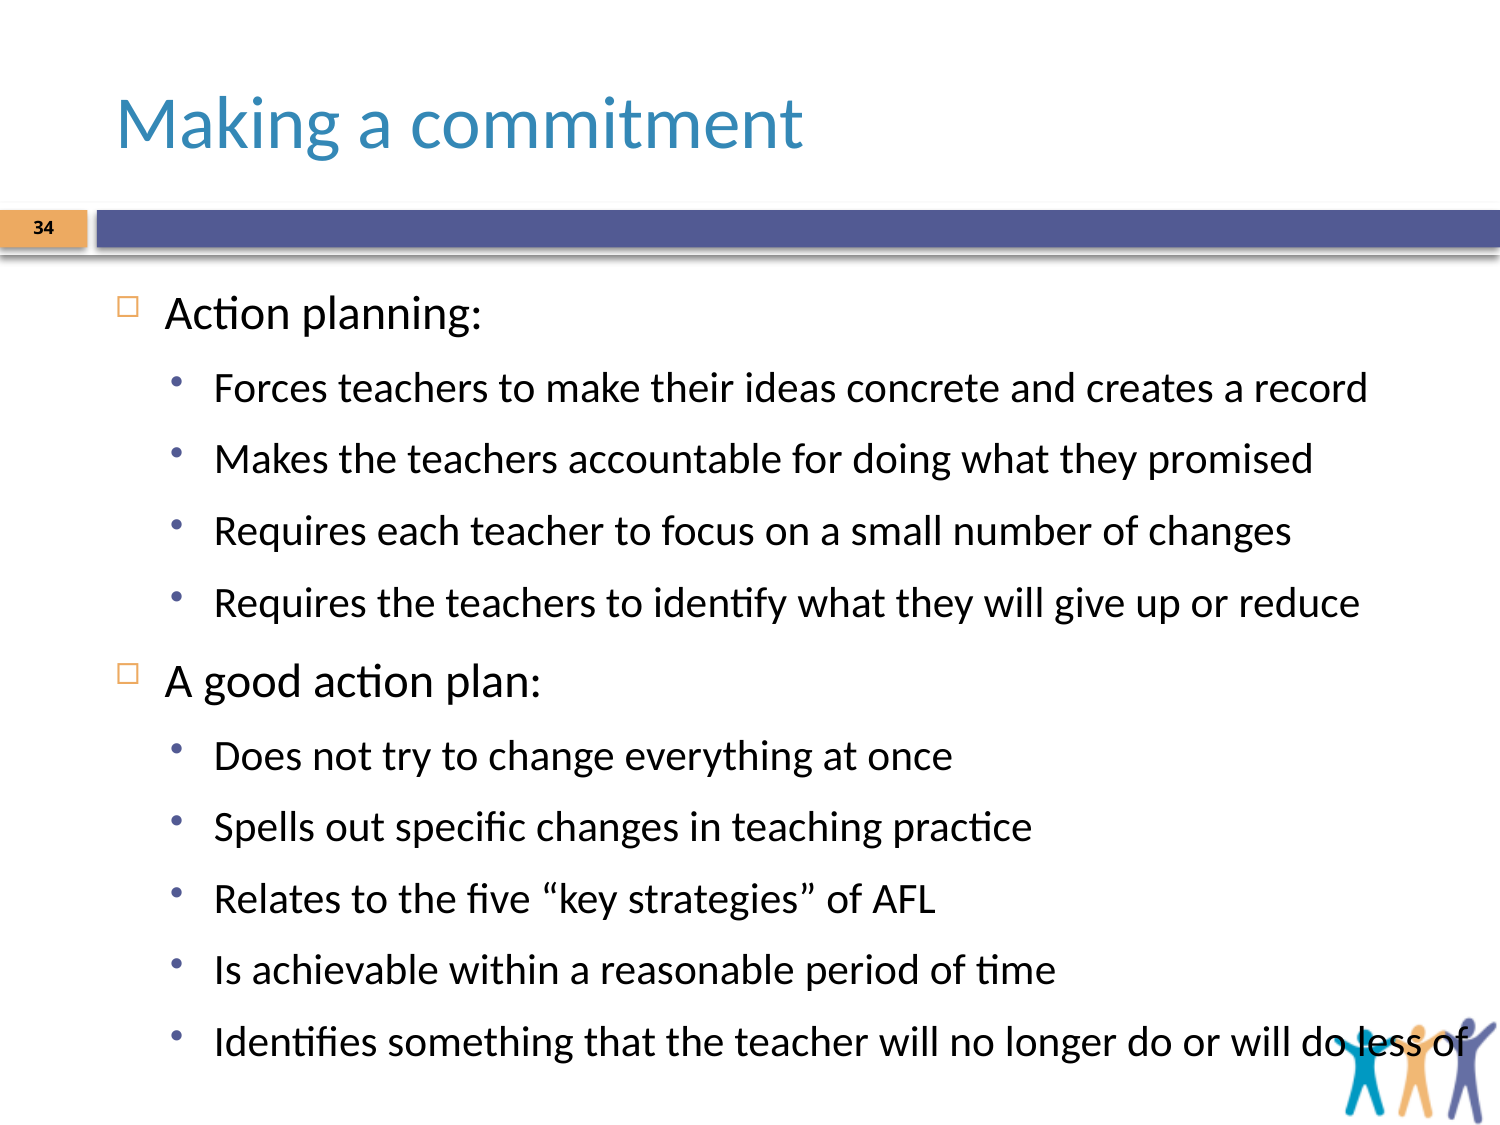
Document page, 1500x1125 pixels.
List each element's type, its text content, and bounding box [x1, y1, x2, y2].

list Action planning: Forces teachers to make their ideas concrete and creates a record Makes the teachers accountable for doing what they promised Requires each teacher to focus on a small number of changes Requires the teachers to identify what they will give up or reduce A good action plan: Does not try to change everything at once Spells out specific changes in teaching practice Relates to the five “key strategies” of AFL Is achievable within a reasonable period of time Identifies something that the teacher will no longer do or will do less of [100, 262, 1500, 1125]
slide_number 34 [0, 208, 88, 249]
title Making a commitment [100, 37, 1438, 200]
